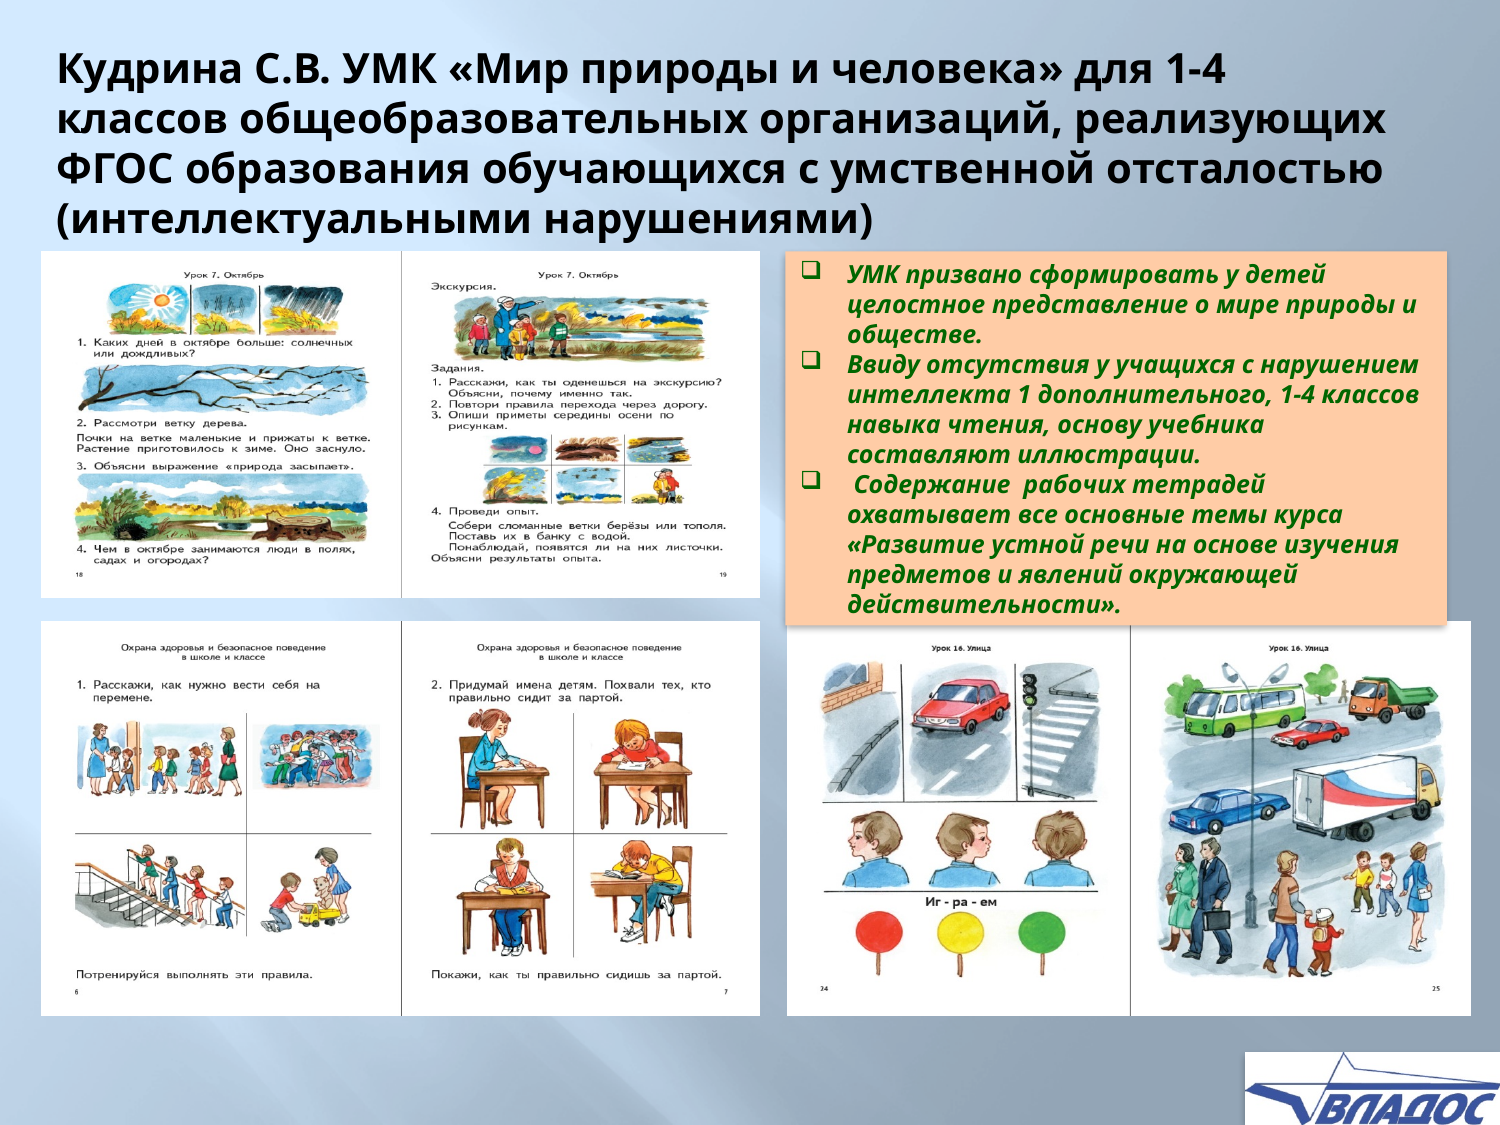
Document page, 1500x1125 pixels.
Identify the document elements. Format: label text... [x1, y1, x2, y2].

picture [41, 620, 760, 1017]
picture [1245, 1052, 1500, 1125]
text_box Кудрина С.В. УМК «Мир природы и человека» для 1-4 классов общеобразовательных организаций, реализующих ФГОС образования обучающихся с умственной отсталостью (интеллектуальными нарушениями) [41, 34, 1412, 250]
picture [41, 251, 760, 599]
text_box УМК призвано сформировать у детей целостное представление о мире природы и обществе. Ввиду отсутствия у учащихся с нарушением интеллекта 1 дополнительного, 1-4 классов навыка чтения, основу учебника составляют иллюстрации. Содержание рабочих тетрадей охватывает все основные темы курса «Развитие устной речи на основе изучения предметов и явлений окружающей действительности». [785, 251, 1448, 620]
picture [787, 620, 1471, 1017]
